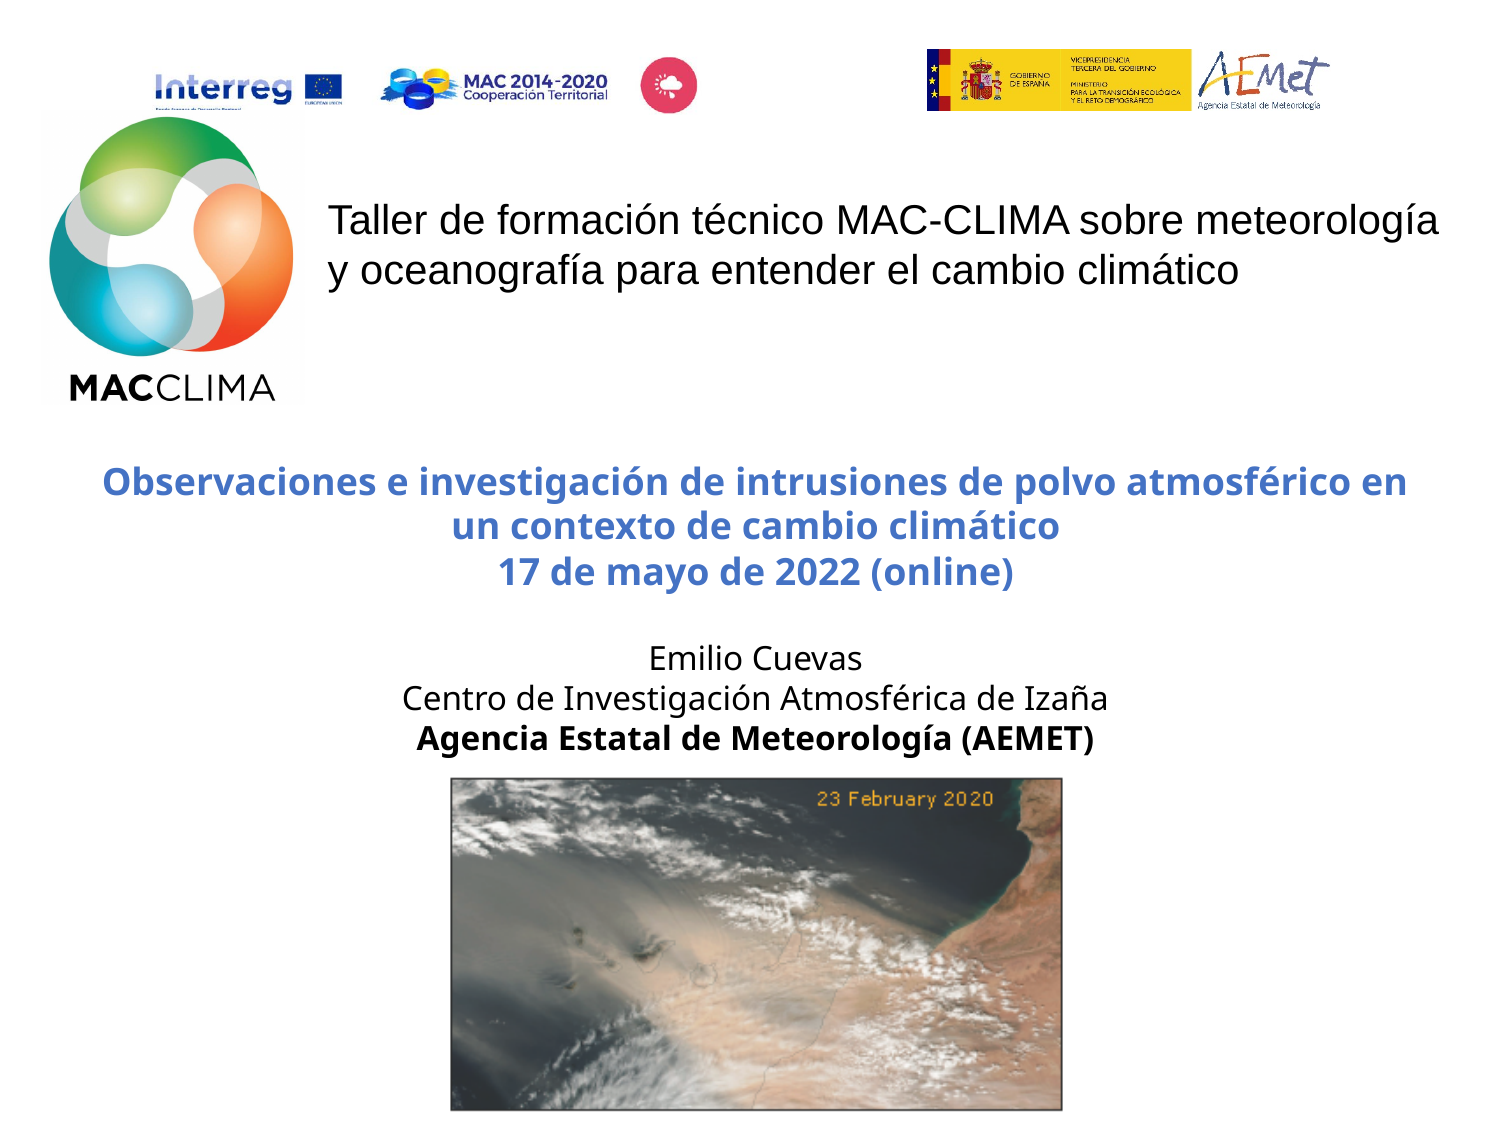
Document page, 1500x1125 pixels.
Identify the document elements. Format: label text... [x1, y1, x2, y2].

picture [927, 49, 1335, 111]
text_box Taller de formación técnico MAC-CLIMA sobre meteorología y oceanografía para entender el cambio climático [312, 185, 1455, 300]
picture [442, 773, 1068, 1118]
picture [41, 28, 724, 405]
text_box Observaciones e investigación de intrusiones de polvo atmosférico en un contexto de cambio climático 17 de mayo de 2022 (online) Emilio Cuevas Centro de Investigación Atmosférica de Izaña Agencia Estatal de Meteorología (AEMET) [64, 450, 1447, 765]
